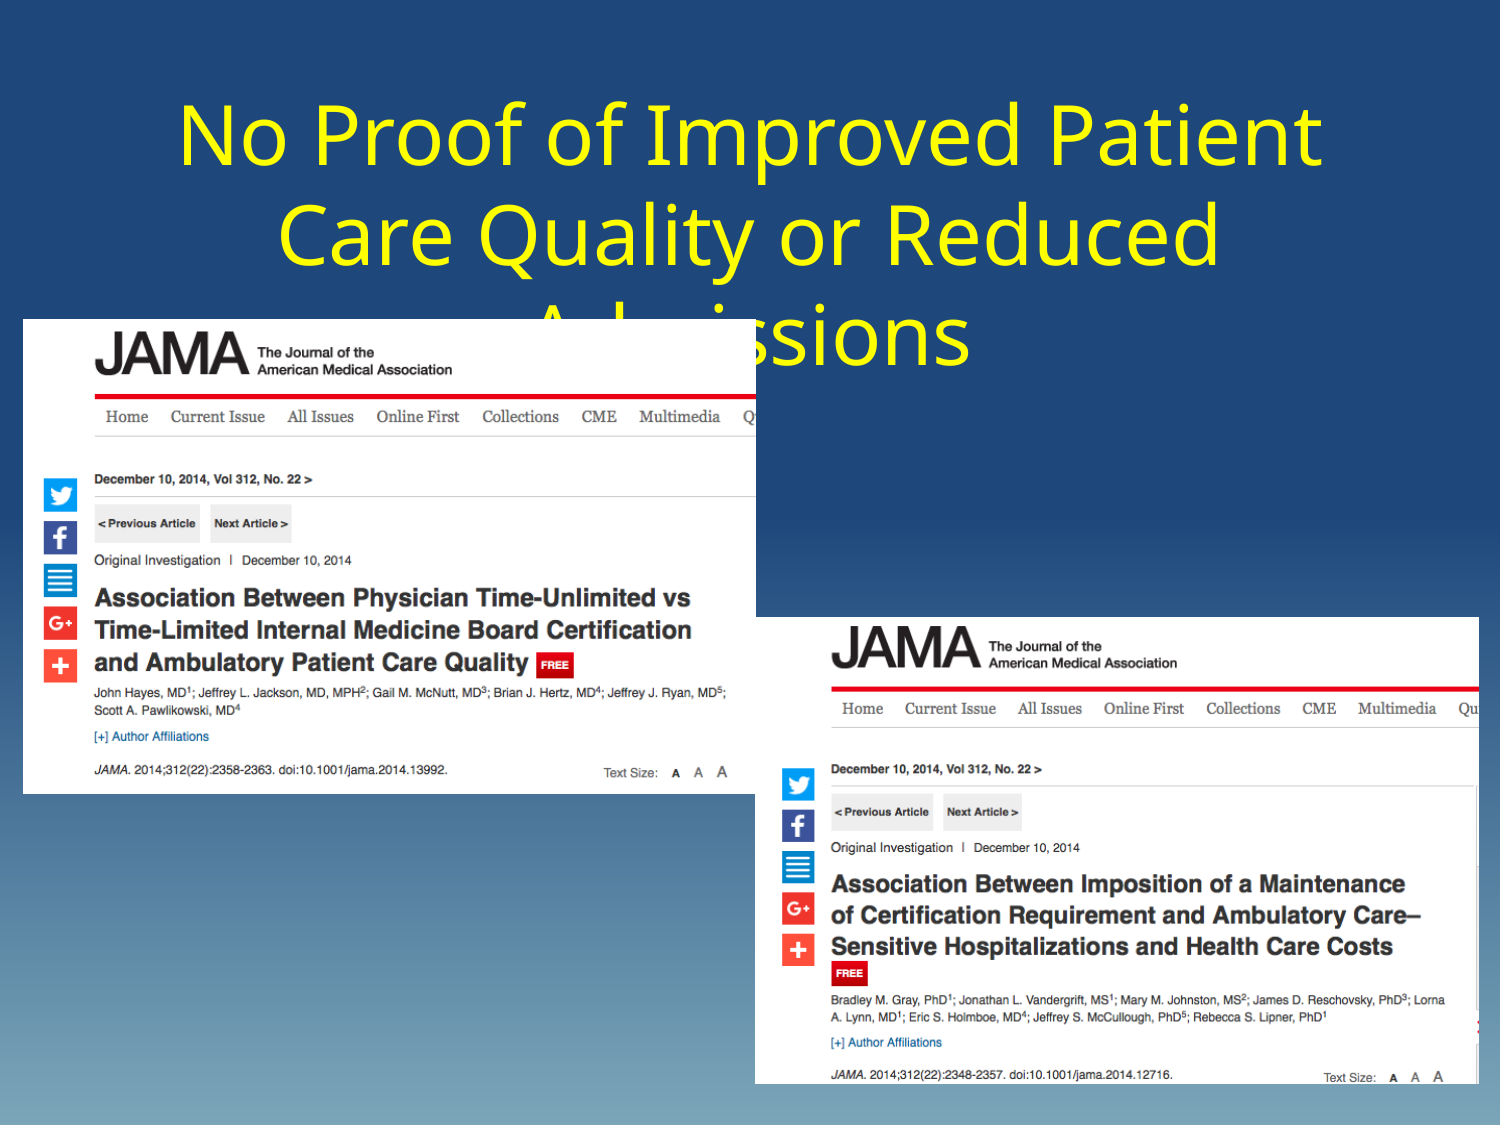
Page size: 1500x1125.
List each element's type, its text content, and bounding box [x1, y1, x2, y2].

title No Proof of Improved Patient Care Quality or Reduced Admissions [75, 75, 1425, 263]
picture [754, 617, 1479, 1084]
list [23, 319, 756, 794]
